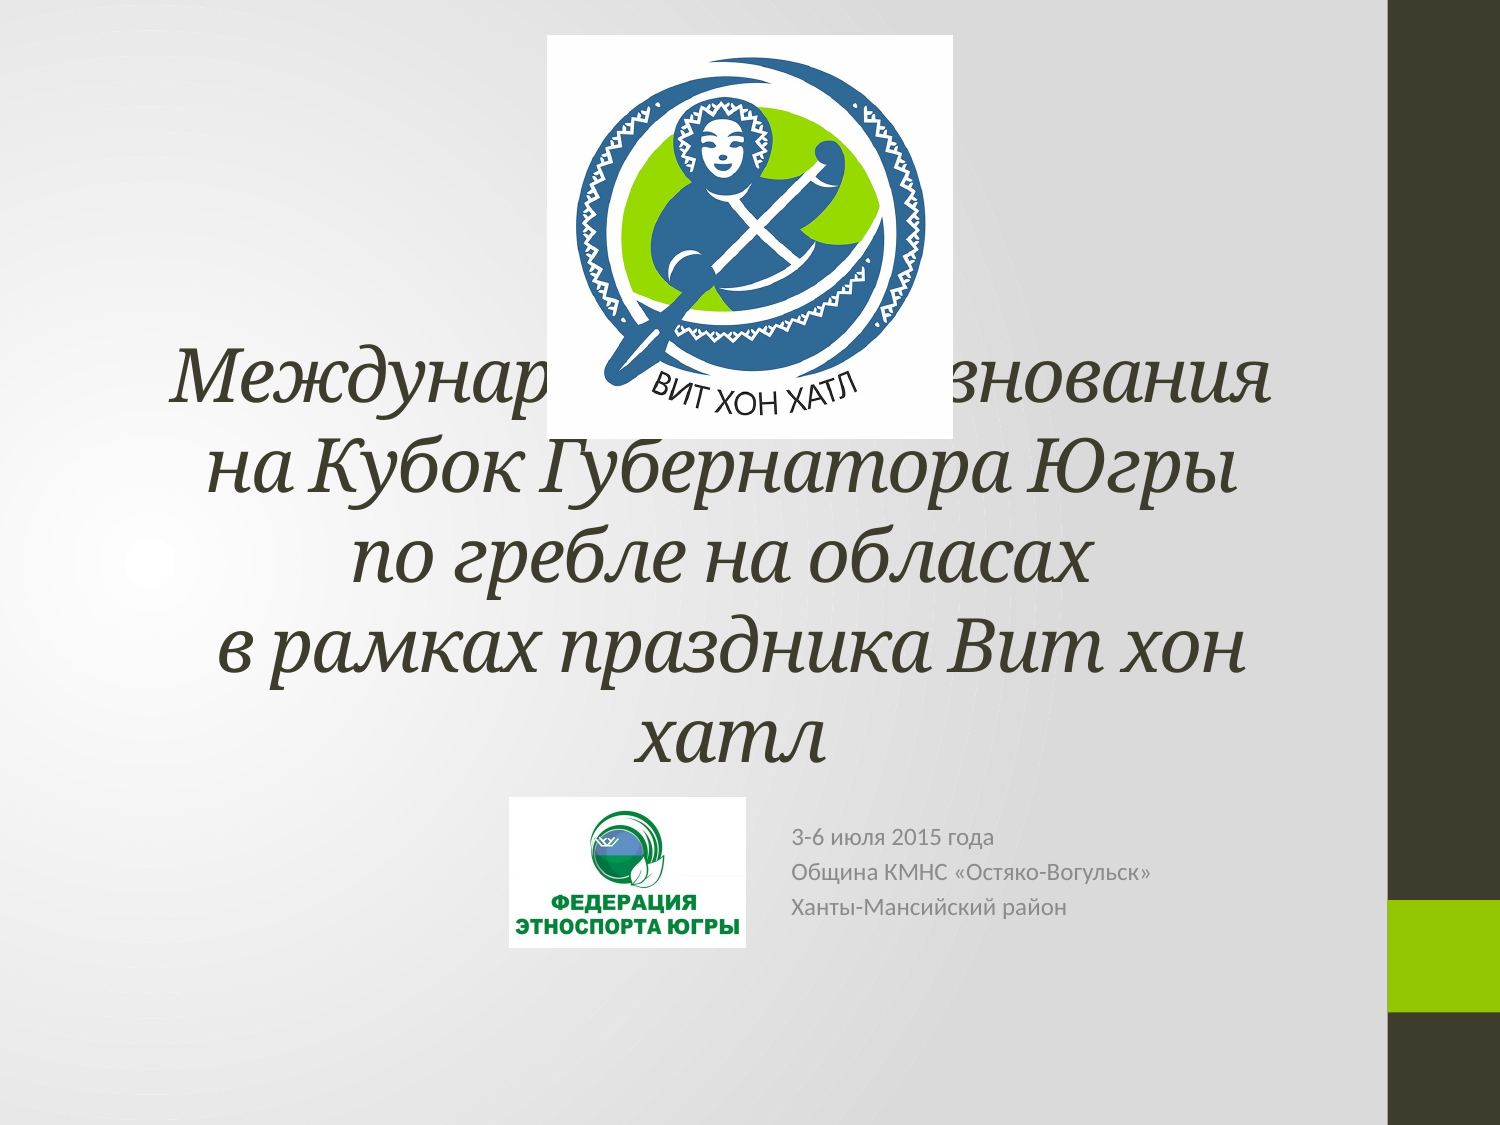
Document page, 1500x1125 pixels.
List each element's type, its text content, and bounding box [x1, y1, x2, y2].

title Международные соревнования на Кубок Губернатора Югры по гребле на обласах в рамках праздника Вит хон хатл [112, 717, 1350, 966]
subtitle 3-6 июля 2015 года Община КМНС «Остяко-Вогульск» Ханты-Мансийский район [776, 812, 1320, 933]
picture [508, 796, 747, 948]
picture [546, 34, 953, 439]
